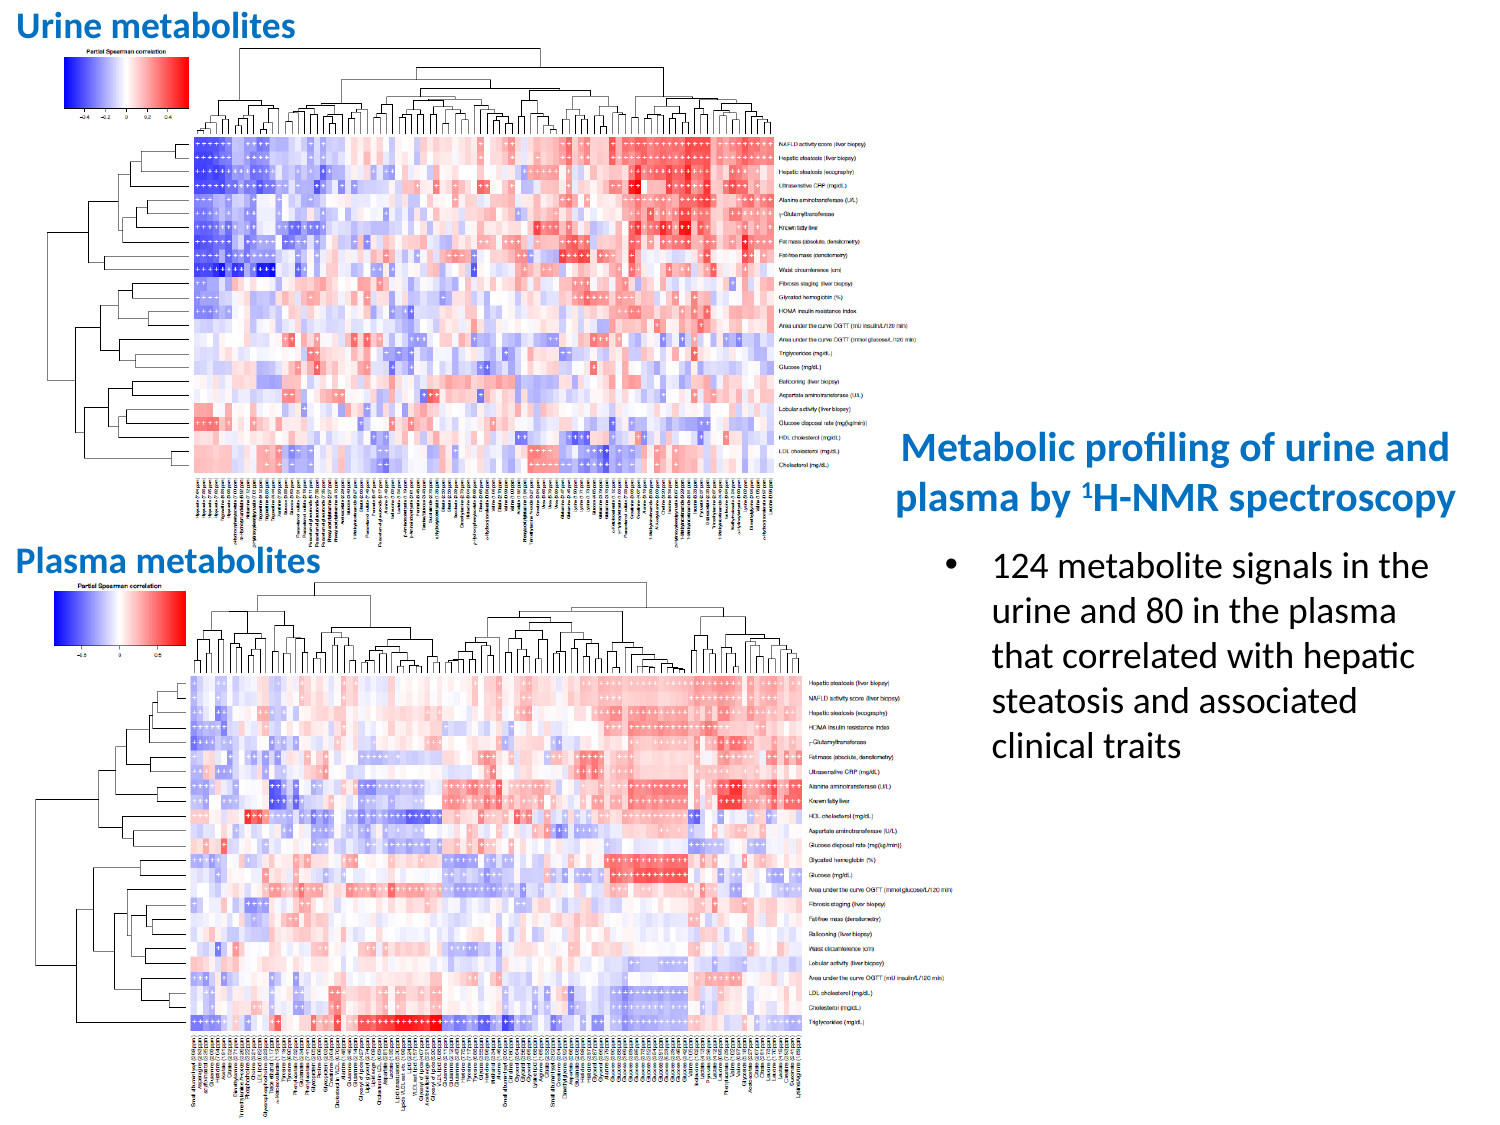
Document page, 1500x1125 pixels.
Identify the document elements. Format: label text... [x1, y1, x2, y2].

text_box Plasma metabolites [0, 529, 39, 589]
picture [41, 37, 919, 556]
picture [29, 566, 960, 1125]
text_box Metabolic profiling of urine and plasma by 1H-NMR spectroscopy [924, 412, 1486, 527]
text_box 124 metabolite signals in the urine and 80 in the plasma that correlated with hepatic steatosis and associated clinical traits [930, 533, 1471, 774]
text_box Urine metabolites [1, 0, 349, 54]
